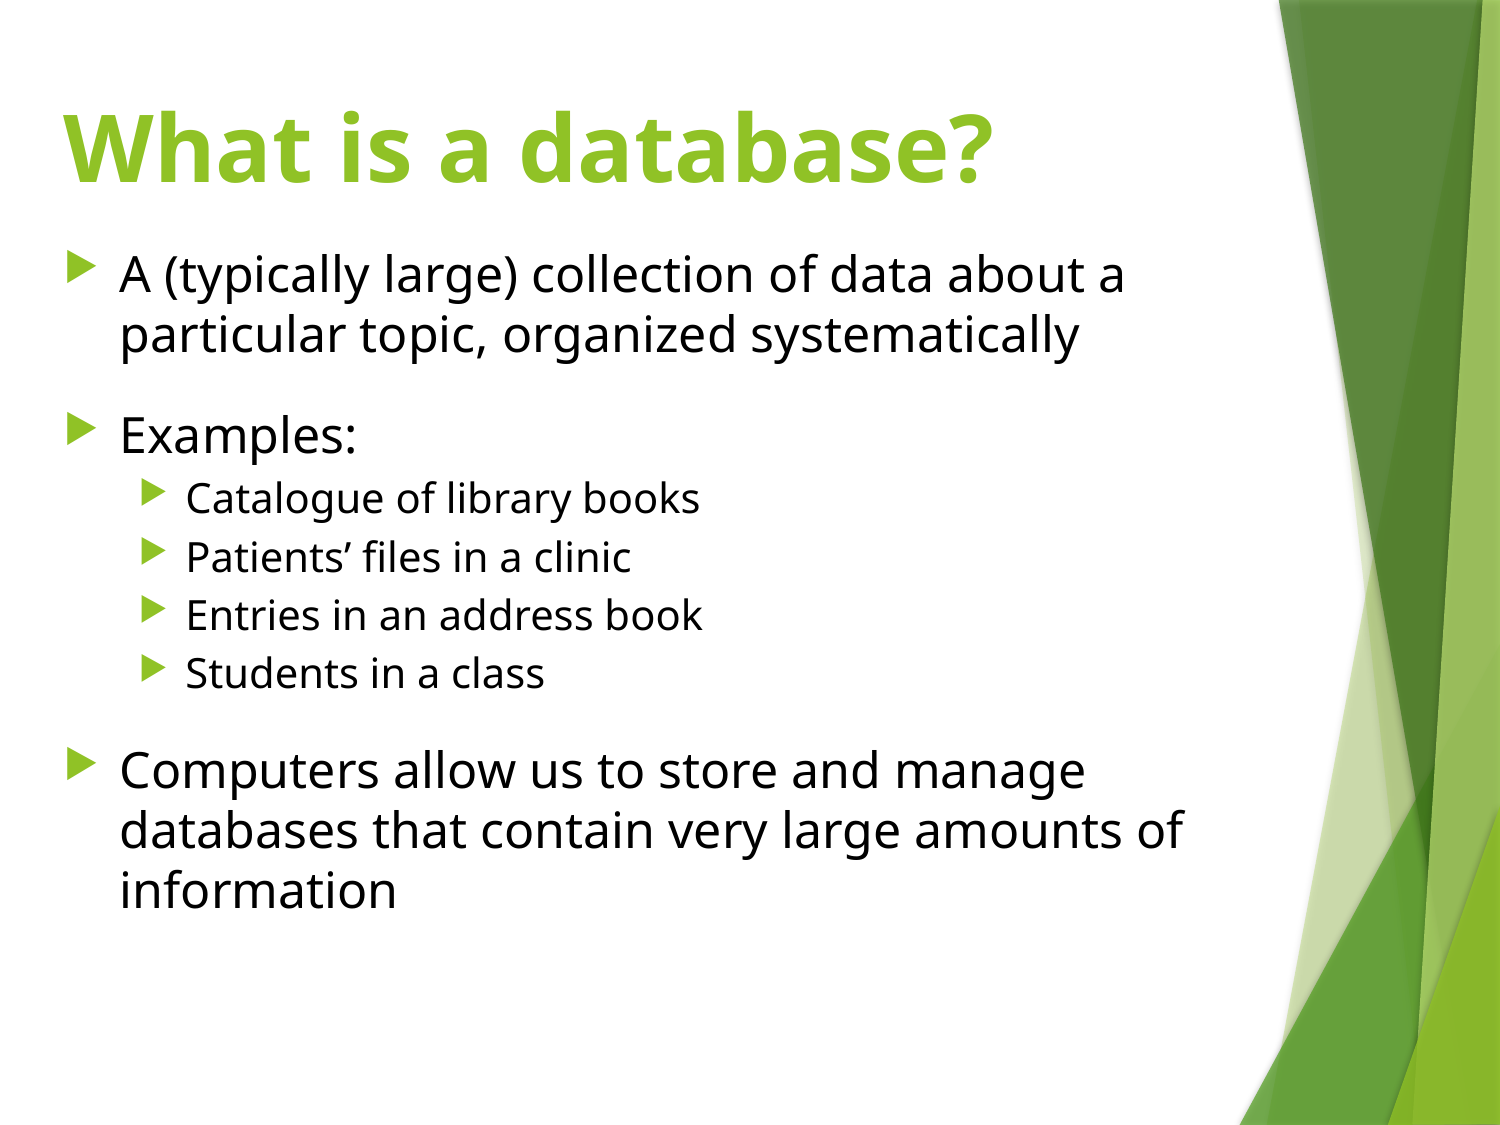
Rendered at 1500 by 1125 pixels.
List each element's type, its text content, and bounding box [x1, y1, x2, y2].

list A (typically large) collection of data about a particular topic, organized systematically Examples: Catalogue of library books Patients’ files in a clinic Entries in an address book Students in a class Computers allow us to store and manage databases that contain very large amounts of information [48, 234, 1240, 1021]
title What is a database? [48, 55, 1240, 234]
